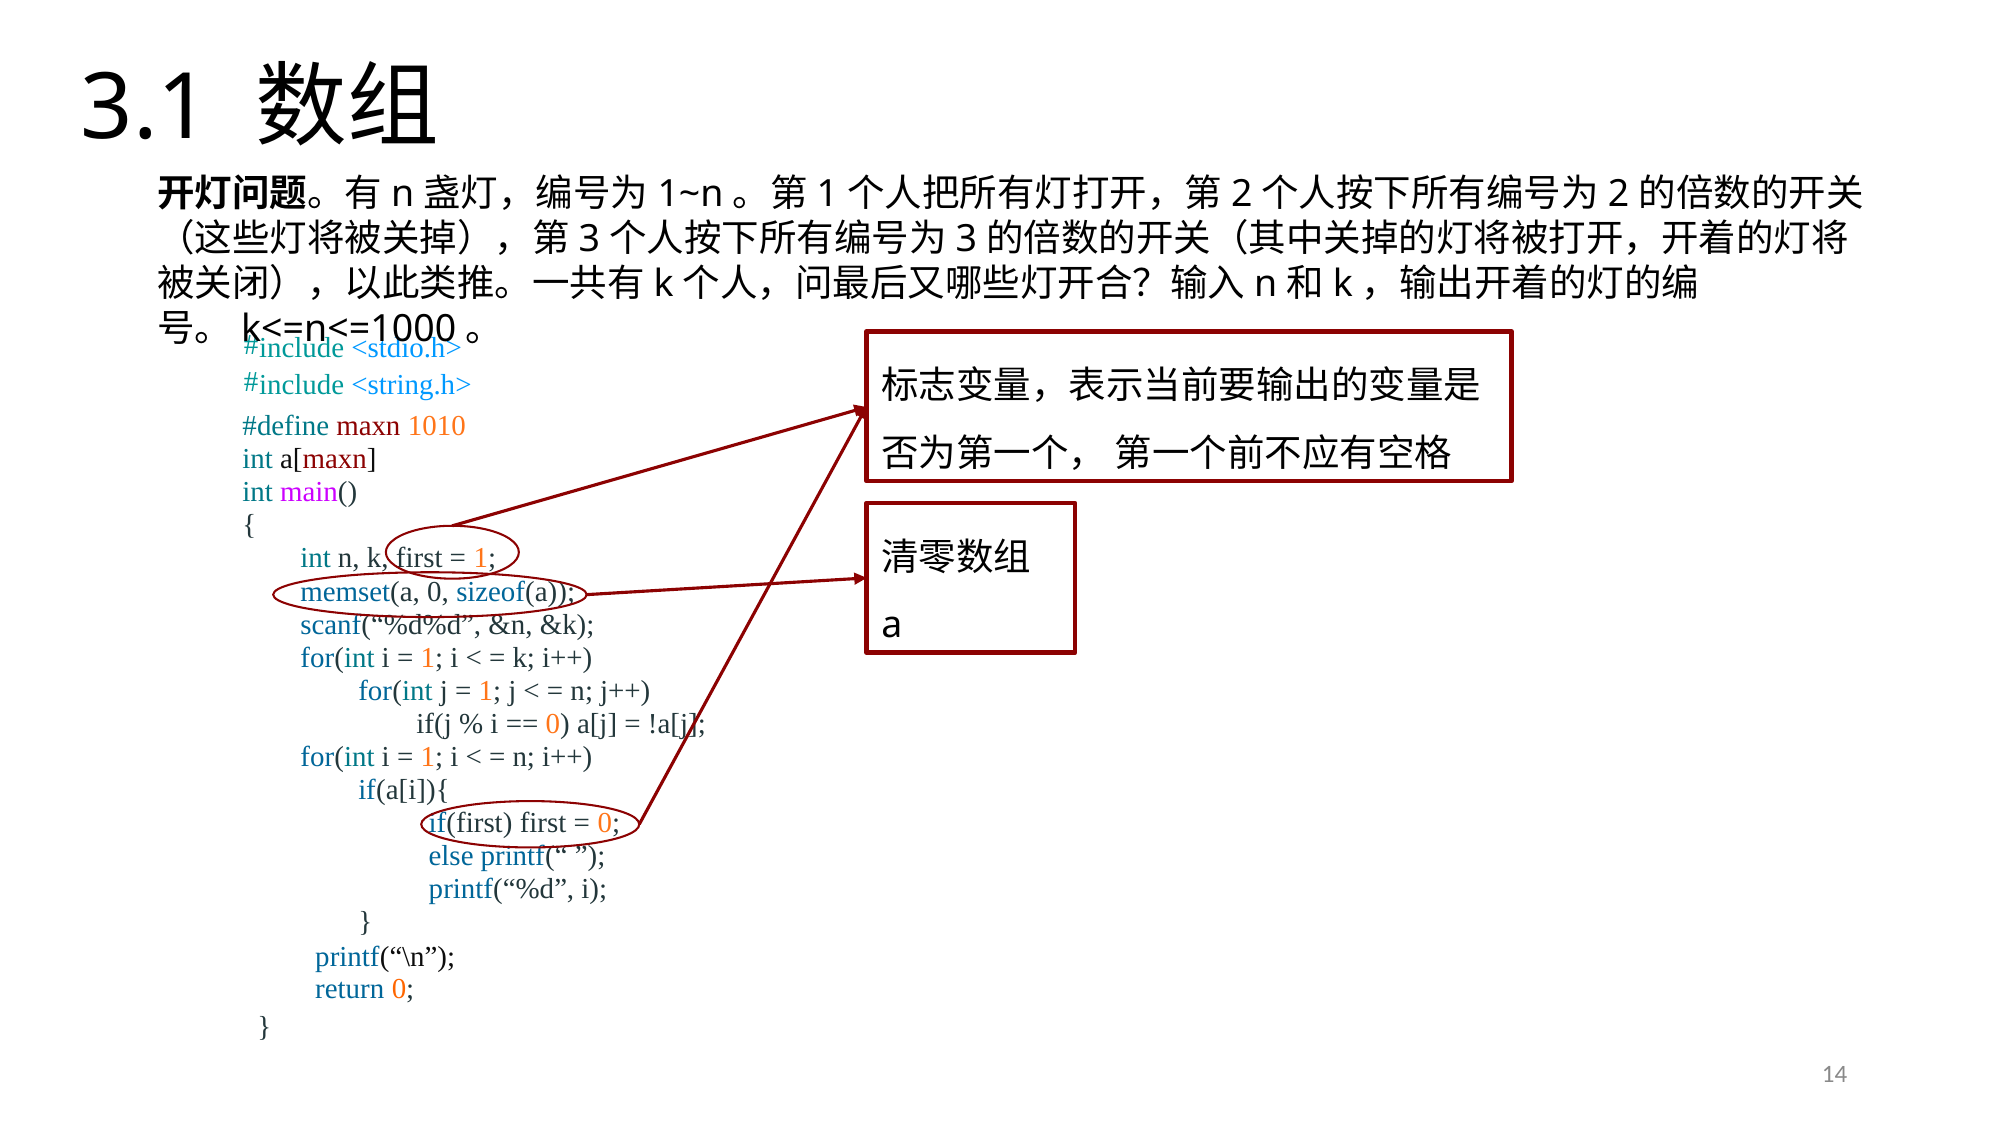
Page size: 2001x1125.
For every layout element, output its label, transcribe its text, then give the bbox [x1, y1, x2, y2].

title 3.1 数组 [65, 0, 1791, 218]
slide_number 14 [1412, 1042, 1863, 1103]
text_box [242, 330, 1206, 1044]
text_box 开灯问题。有n盏灯，编号为1~n。第1个人把所有灯打开，第2个人按下所有编号为2的倍数的开关（这些灯将被关掉），第3个人按下所有编号为3的倍数的开关（其中关掉的灯将被打开，开着的灯将被关闭），以此类推。一共有k个人，问最后又哪些灯开合？输入n和k，输出开着的灯的编号。k<=n<=1000。 [142, 161, 1880, 357]
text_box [273, 502, 385, 617]
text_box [385, 331, 1512, 848]
